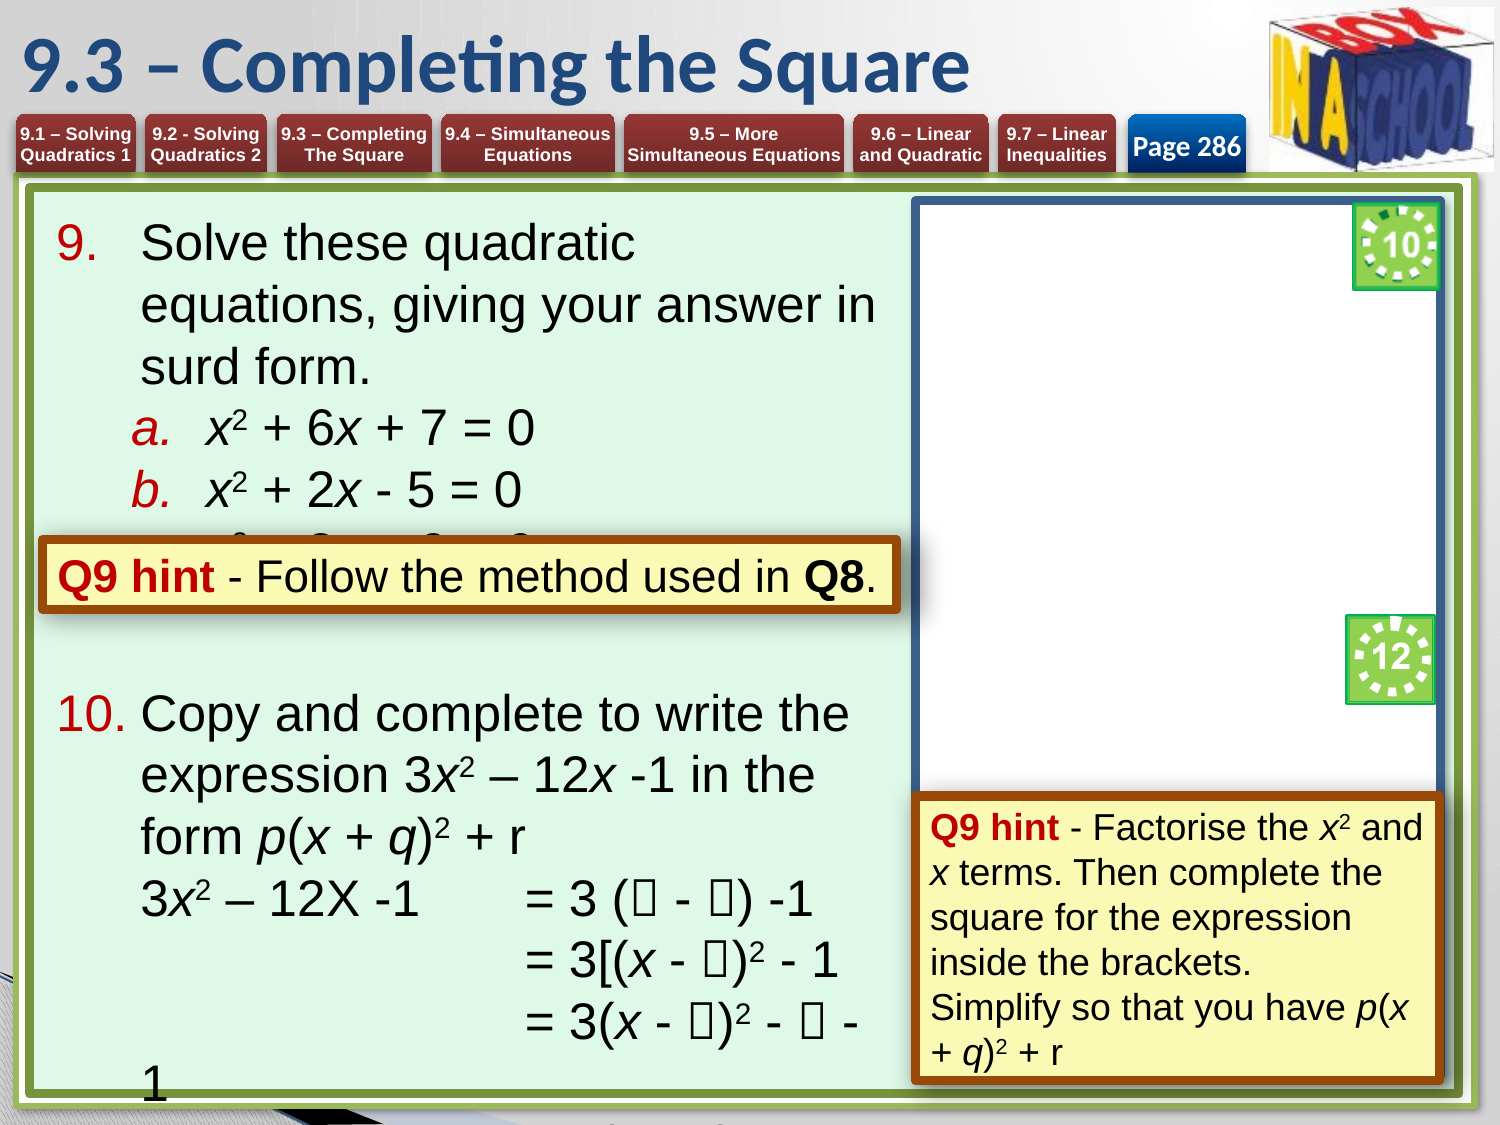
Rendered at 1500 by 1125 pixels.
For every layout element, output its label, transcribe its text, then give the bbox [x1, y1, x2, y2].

picture [1345, 613, 1436, 705]
picture [1269, 7, 1495, 172]
text_box Q9 hint - Follow the method used in Q8. [38, 535, 901, 614]
picture [1352, 202, 1443, 291]
text_box Solve these quadratic equations, giving your answer in surd form. x2 + 6x + 7 = 0 x2 + 2x - 5 = 0 x2 + 8x + 9 = 0 Copy and complete to write the expression 3x2 – 12x -1 in the form p(x + q)2 + r 3x2 – 12X -1 = 3 ( - ) -1 = 3[(x - )2 - 1 = 3(x - )2 -  - 1 = 3(x - )2 -  [41, 632, 904, 1125]
text_box Solve these quadratic equations, giving your answer in surd form. x2 + 6x + 7 = 0 x2 + 2x - 5 = 0 x2 + 8x + 9 = 0 Copy and complete to write the expression 3x2 – 12x -1 in the form p(x + q)2 + r 3x2 – 12X -1 = 3 ( - ) -1 = 3[(x - )2 - 1 = 3(x - )2 -  - 1 = 3(x - )2 -  [41, 201, 904, 526]
title 9.3 – Completing the Square [5, 7, 1247, 114]
text_box Page 286 [1127, 114, 1247, 173]
text_box Q9 hint - Factorise the x2 and x terms. Then complete the square for the expression inside the brackets. Simplify so that you have p(x + q)2 + r [911, 791, 1444, 1085]
